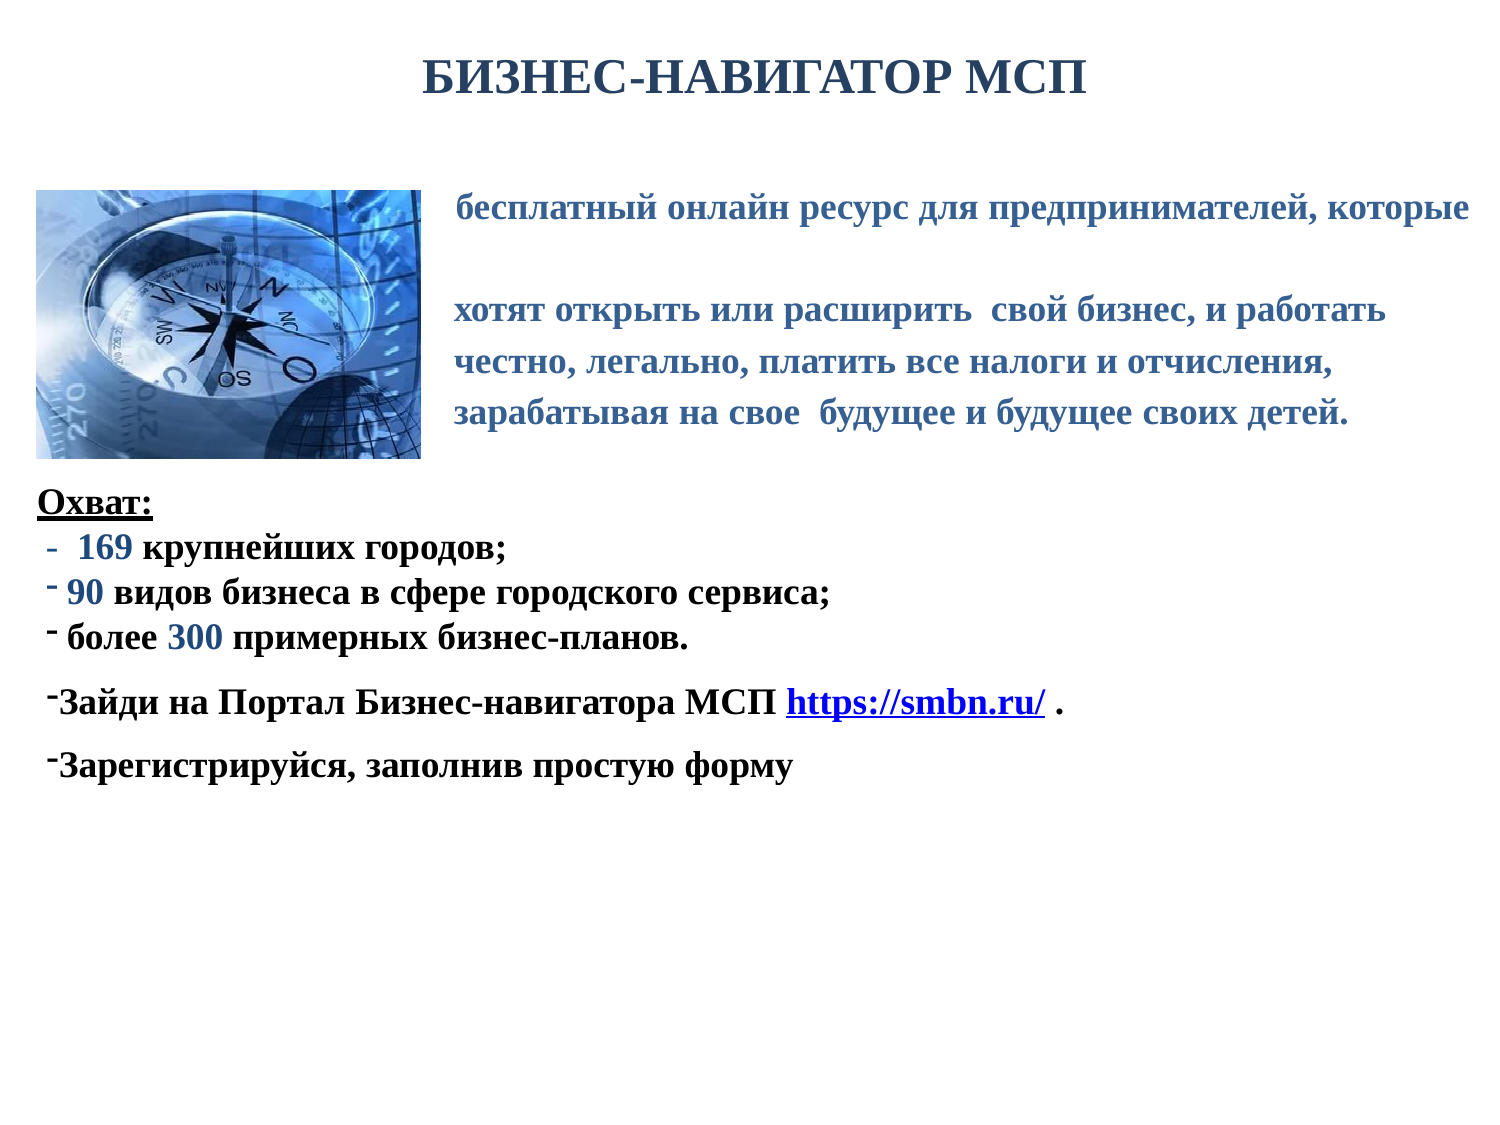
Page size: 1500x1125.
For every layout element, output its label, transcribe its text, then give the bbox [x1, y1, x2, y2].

text_box БИЗНЕС-НАВИГАТОР МСП [292, 43, 1219, 117]
text_box бесплатный онлайн ресурс для предпринимателей, которые хотят открыть или расширить свой бизнес, и работать честно, легально, платить все налоги и отчисления, зарабатывая на свое будущее и будущее своих детей. Охват: - 169 крупнейших городов; 90 видов бизнеса в сфере городского сервиса; более 300 примерных бизнес-планов. Зайди на Портал Бизнес-навигатора МСП https://smbn.ru/ . Зарегистрируйся, заполнив простую форму [34, 175, 1471, 786]
picture [36, 190, 421, 459]
